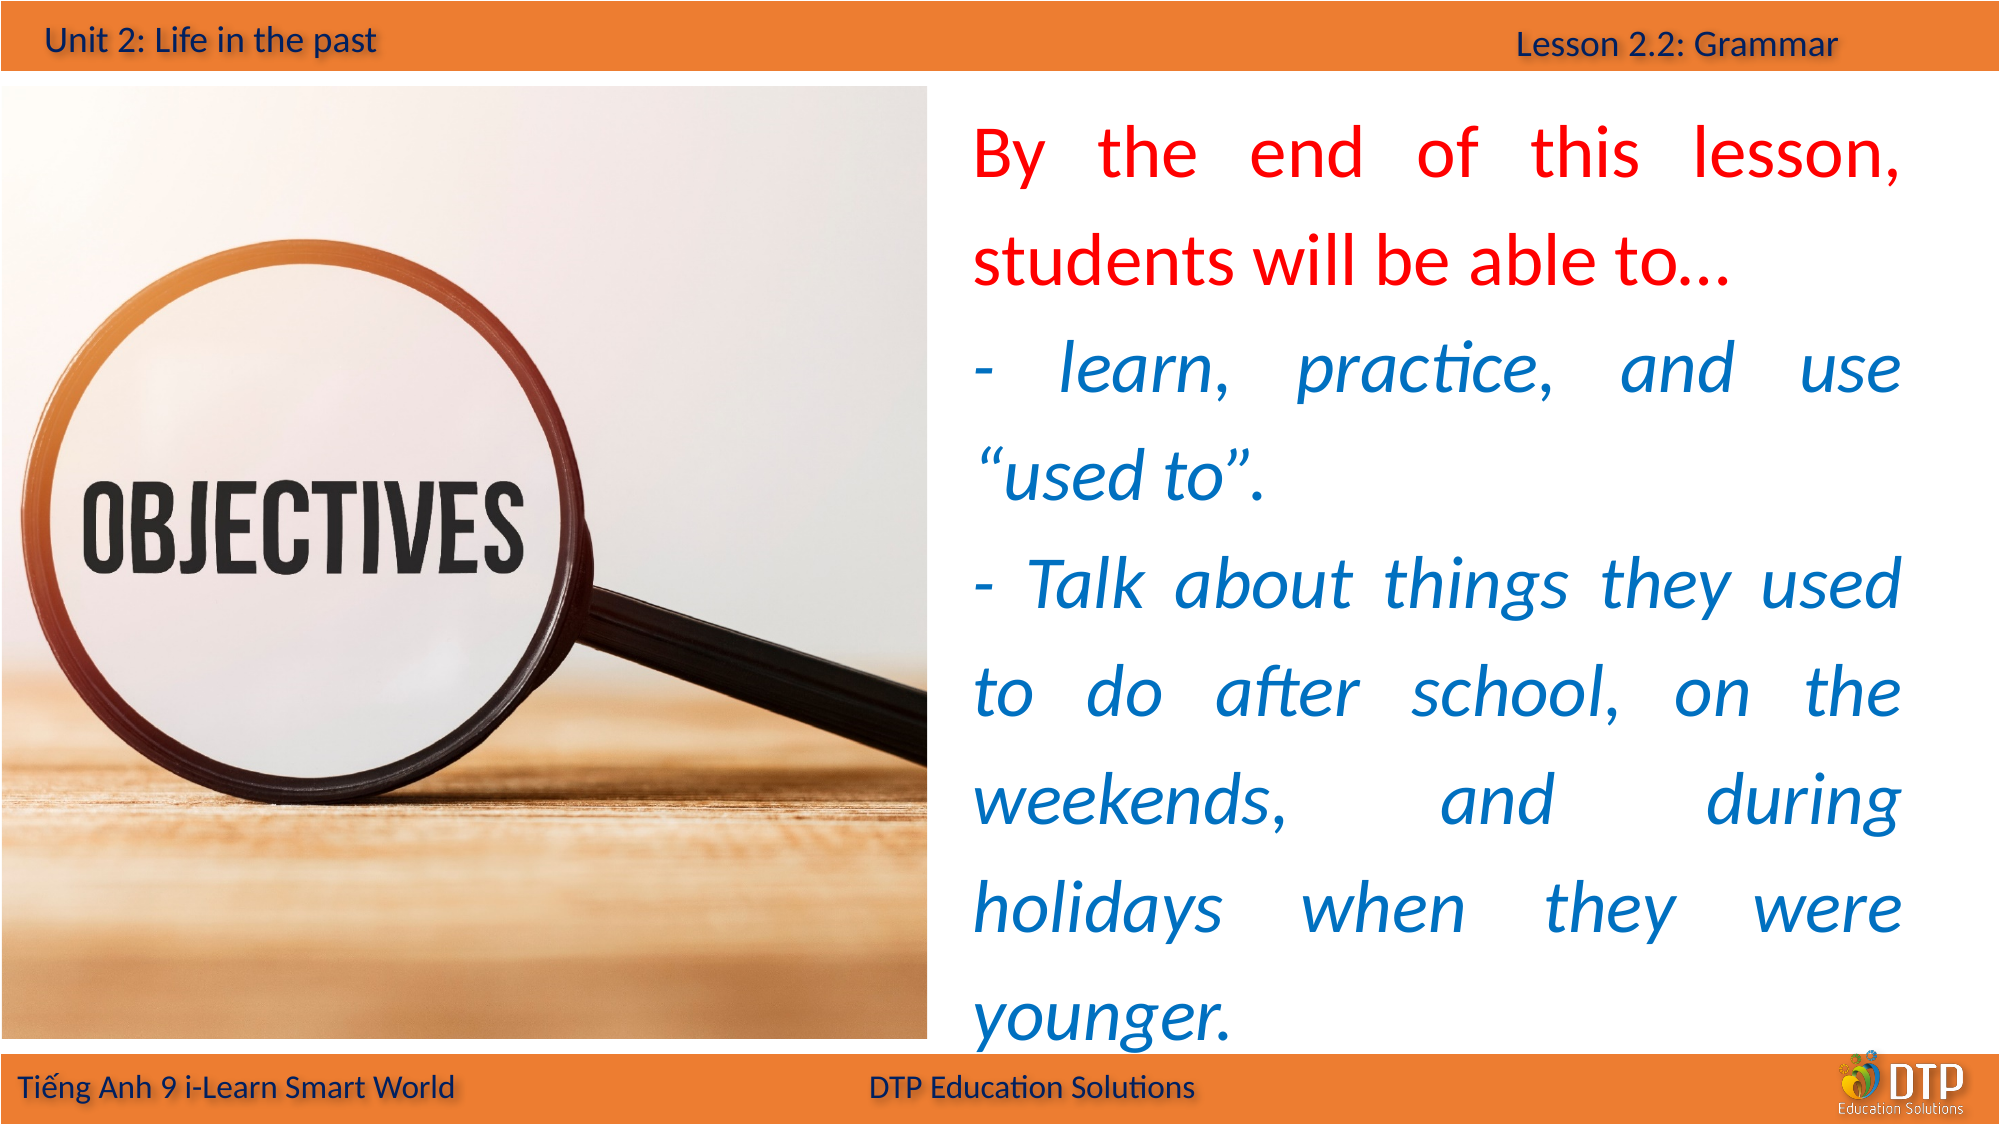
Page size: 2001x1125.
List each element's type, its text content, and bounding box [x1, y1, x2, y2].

text_box By the end of this lesson, students will be able to… - learn, practice, and use “used to”. - Talk about things they used to do after school, on the weekends, and during holidays when they were younger. [957, 76, 1919, 1063]
picture [1839, 1050, 1963, 1114]
picture [1, 86, 928, 1039]
